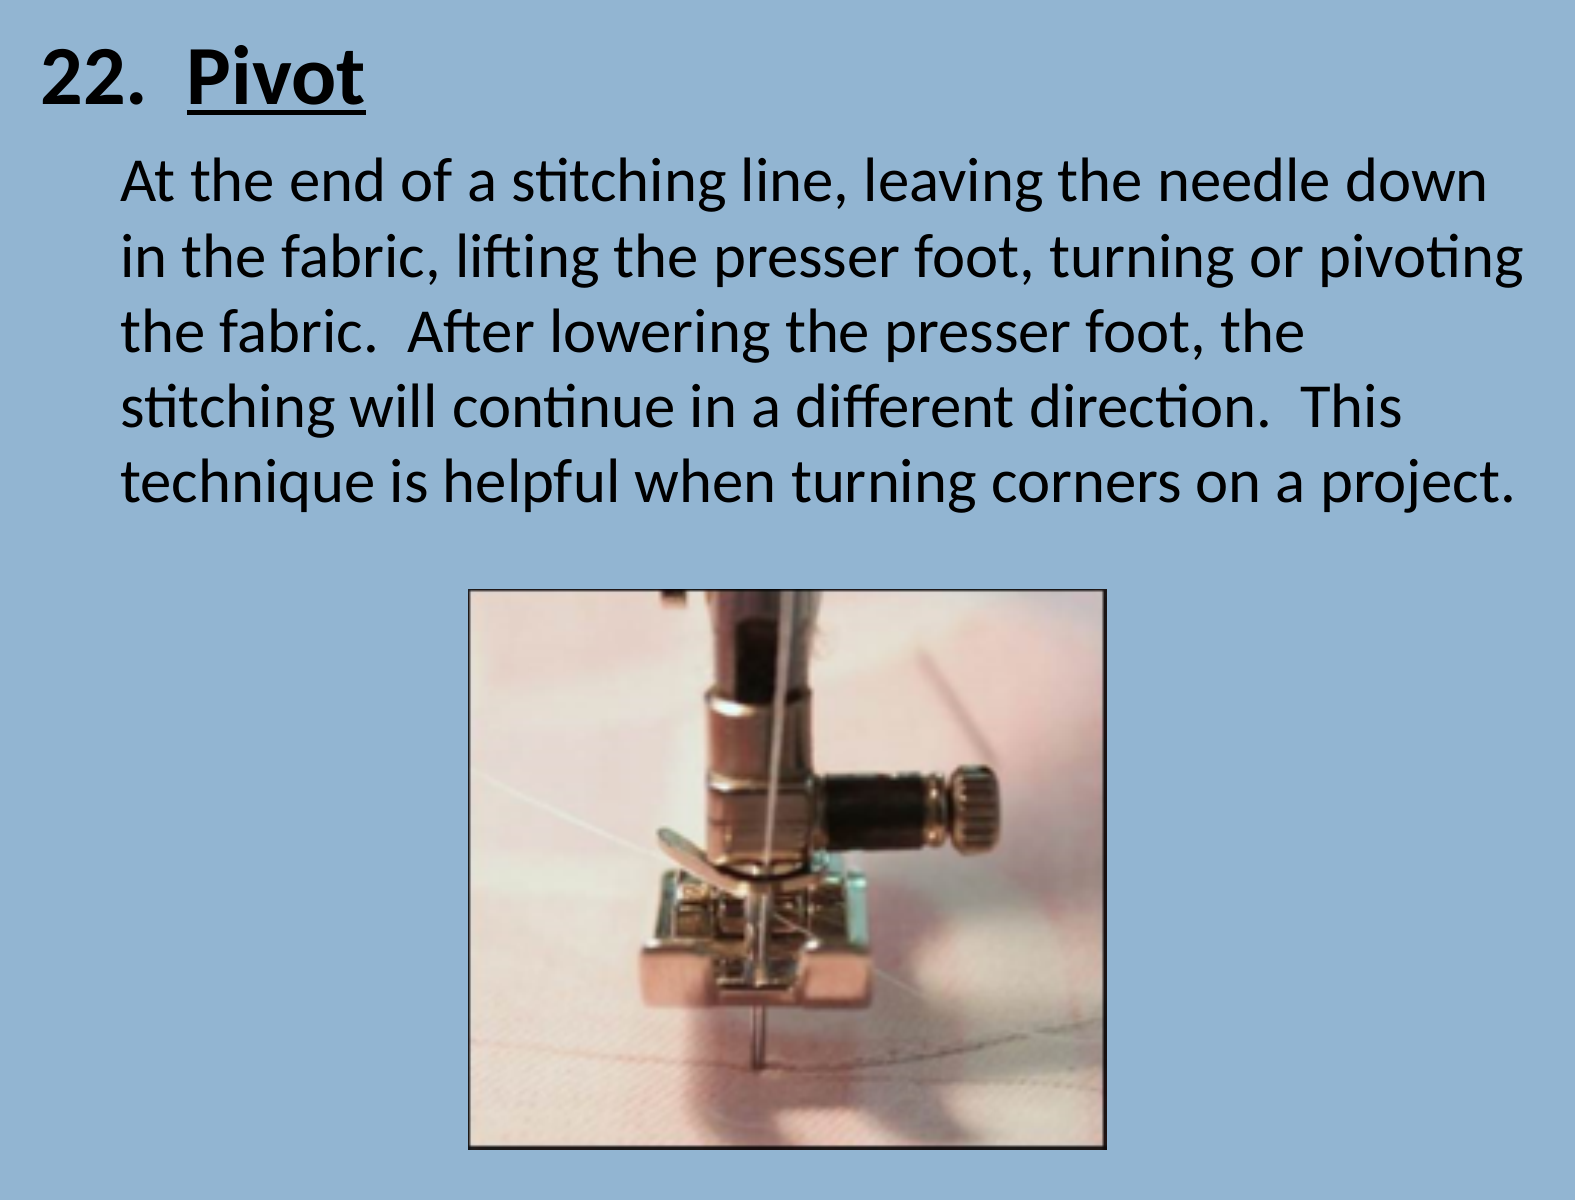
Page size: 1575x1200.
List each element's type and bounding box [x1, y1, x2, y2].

text_box [24, 12, 1551, 1151]
